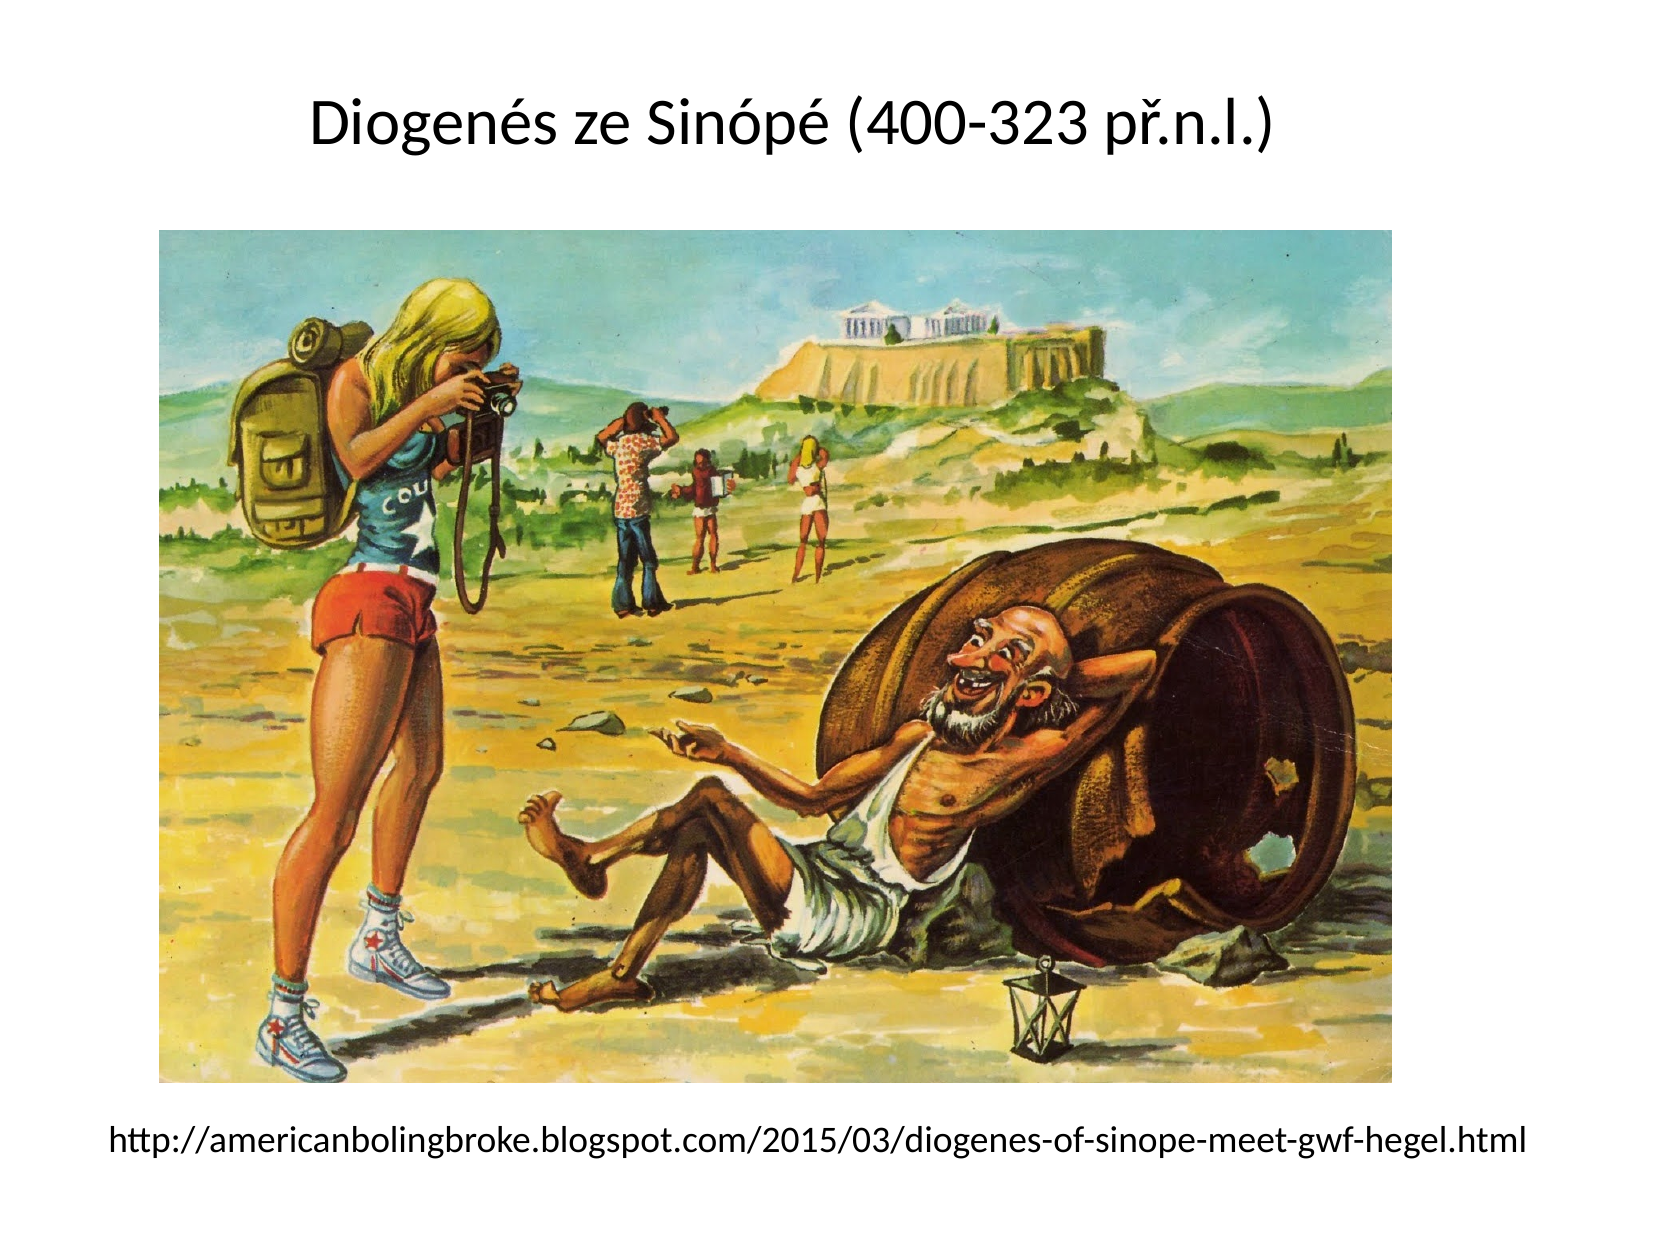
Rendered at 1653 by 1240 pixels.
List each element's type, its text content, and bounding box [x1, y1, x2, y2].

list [159, 230, 1392, 1083]
text_box http://americanbolingbroke.blogspot.com/2015/03/diogenes-of-sinope-meet-gwf-hegel.html [93, 1107, 1653, 1168]
title Diogenés ze Sinópé (400-323 př.n.l.) [235, 78, 1351, 160]
